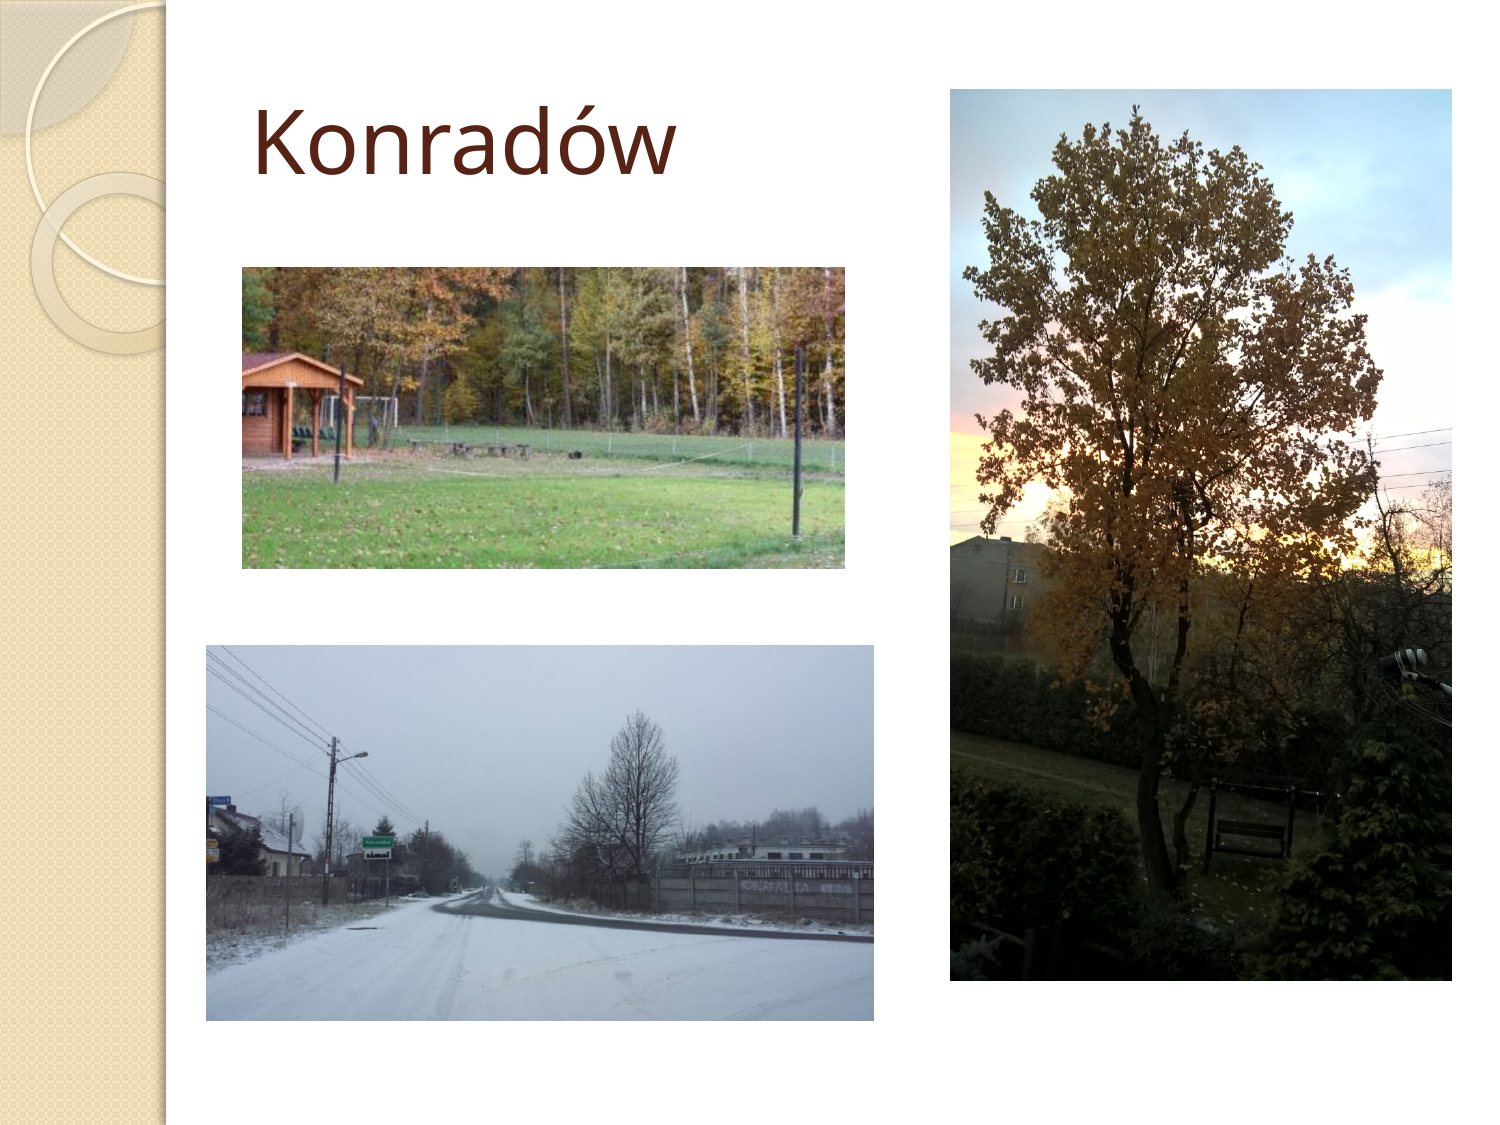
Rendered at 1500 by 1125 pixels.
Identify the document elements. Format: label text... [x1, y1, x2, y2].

picture [950, 89, 1453, 981]
picture [206, 644, 875, 1021]
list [241, 266, 845, 569]
title Konradów [235, 45, 1466, 233]
